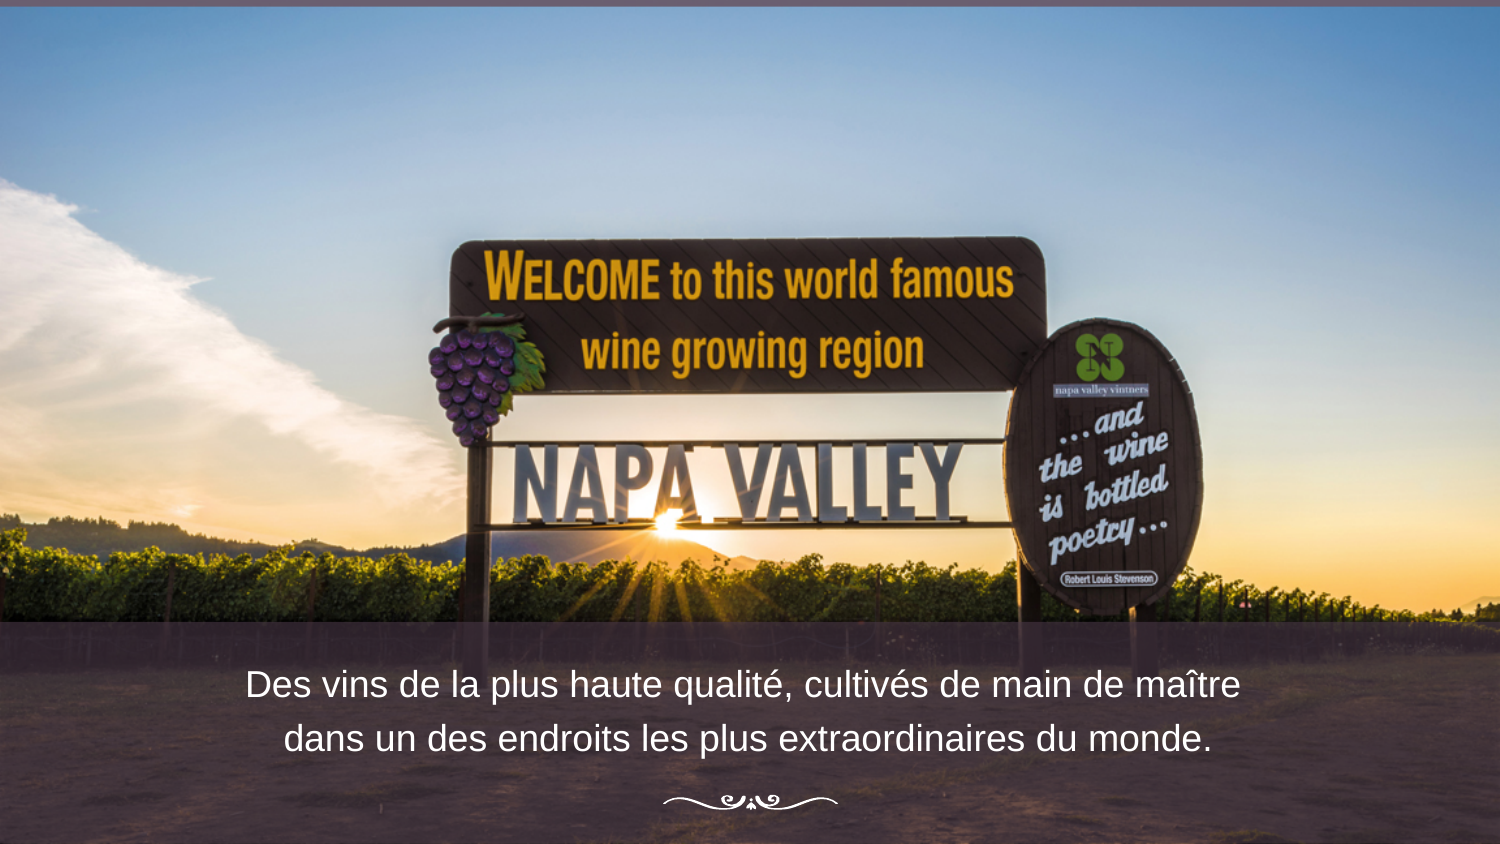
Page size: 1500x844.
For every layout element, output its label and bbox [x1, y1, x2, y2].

text_box [660, 792, 840, 811]
picture [0, 0, 1500, 844]
